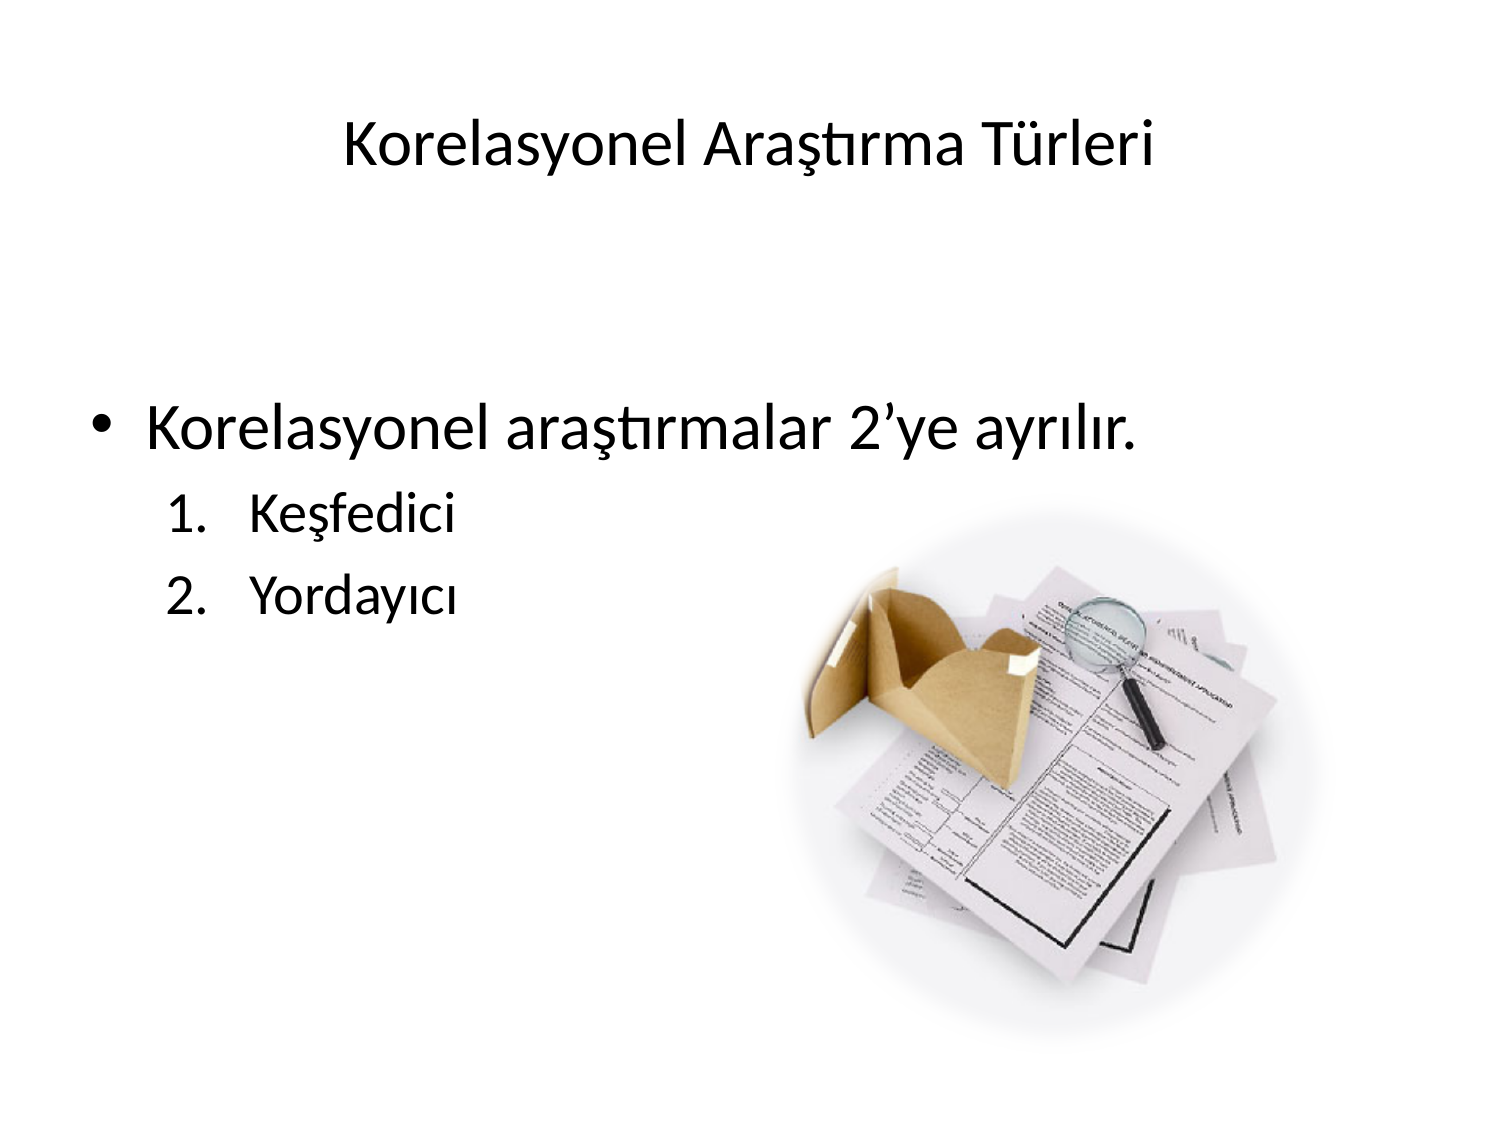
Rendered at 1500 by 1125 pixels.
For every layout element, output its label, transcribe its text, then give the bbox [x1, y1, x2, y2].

picture [773, 491, 1337, 1055]
list Korelasyonel araştırmalar 2’ye ayrılır. Keşfedici Yordayıcı [75, 375, 1425, 762]
title Korelasyonel Araştırma Türleri [75, 45, 1425, 233]
